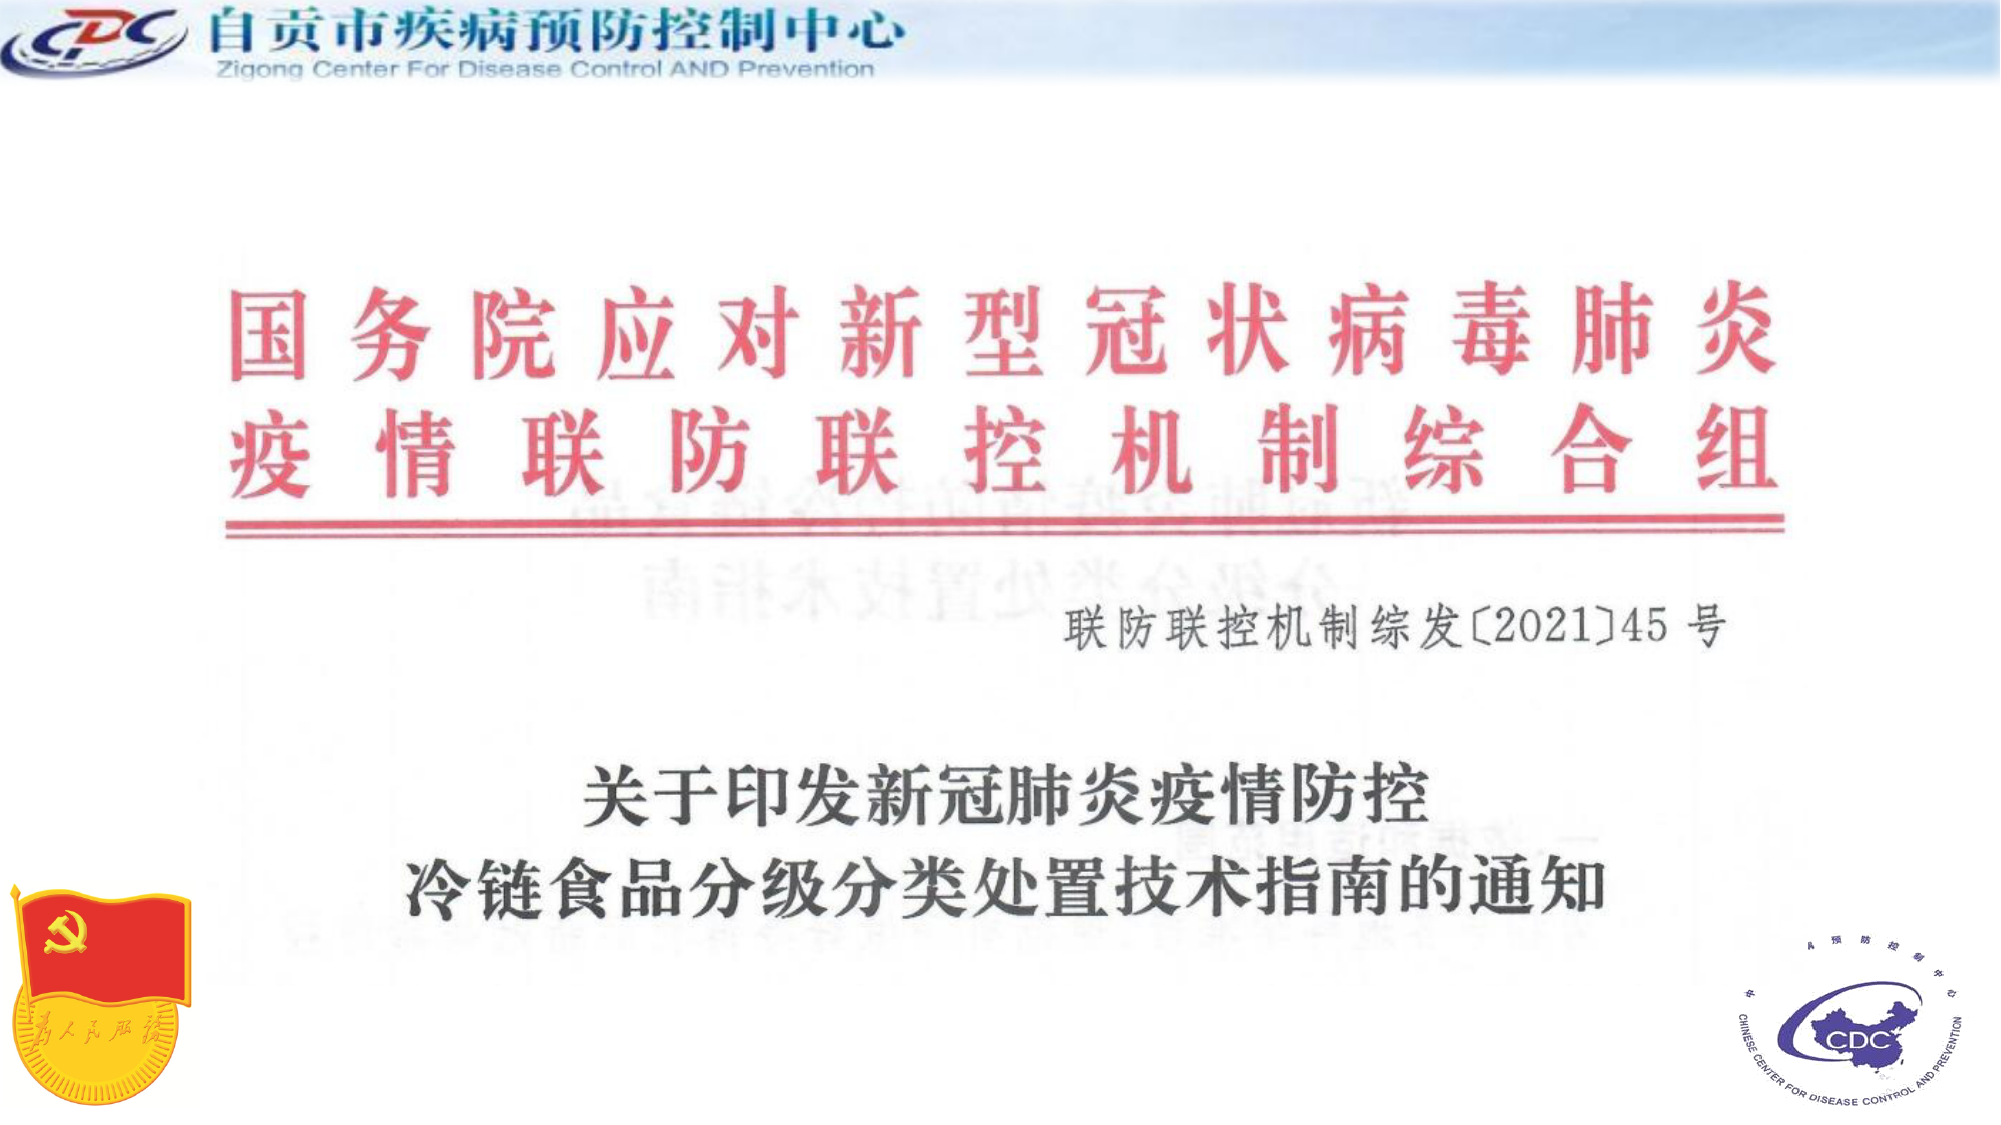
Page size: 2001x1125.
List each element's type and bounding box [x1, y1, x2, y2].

picture [1, 8, 1993, 66]
picture [3, 881, 200, 1107]
picture [1730, 929, 1974, 1119]
list [196, 243, 1809, 987]
